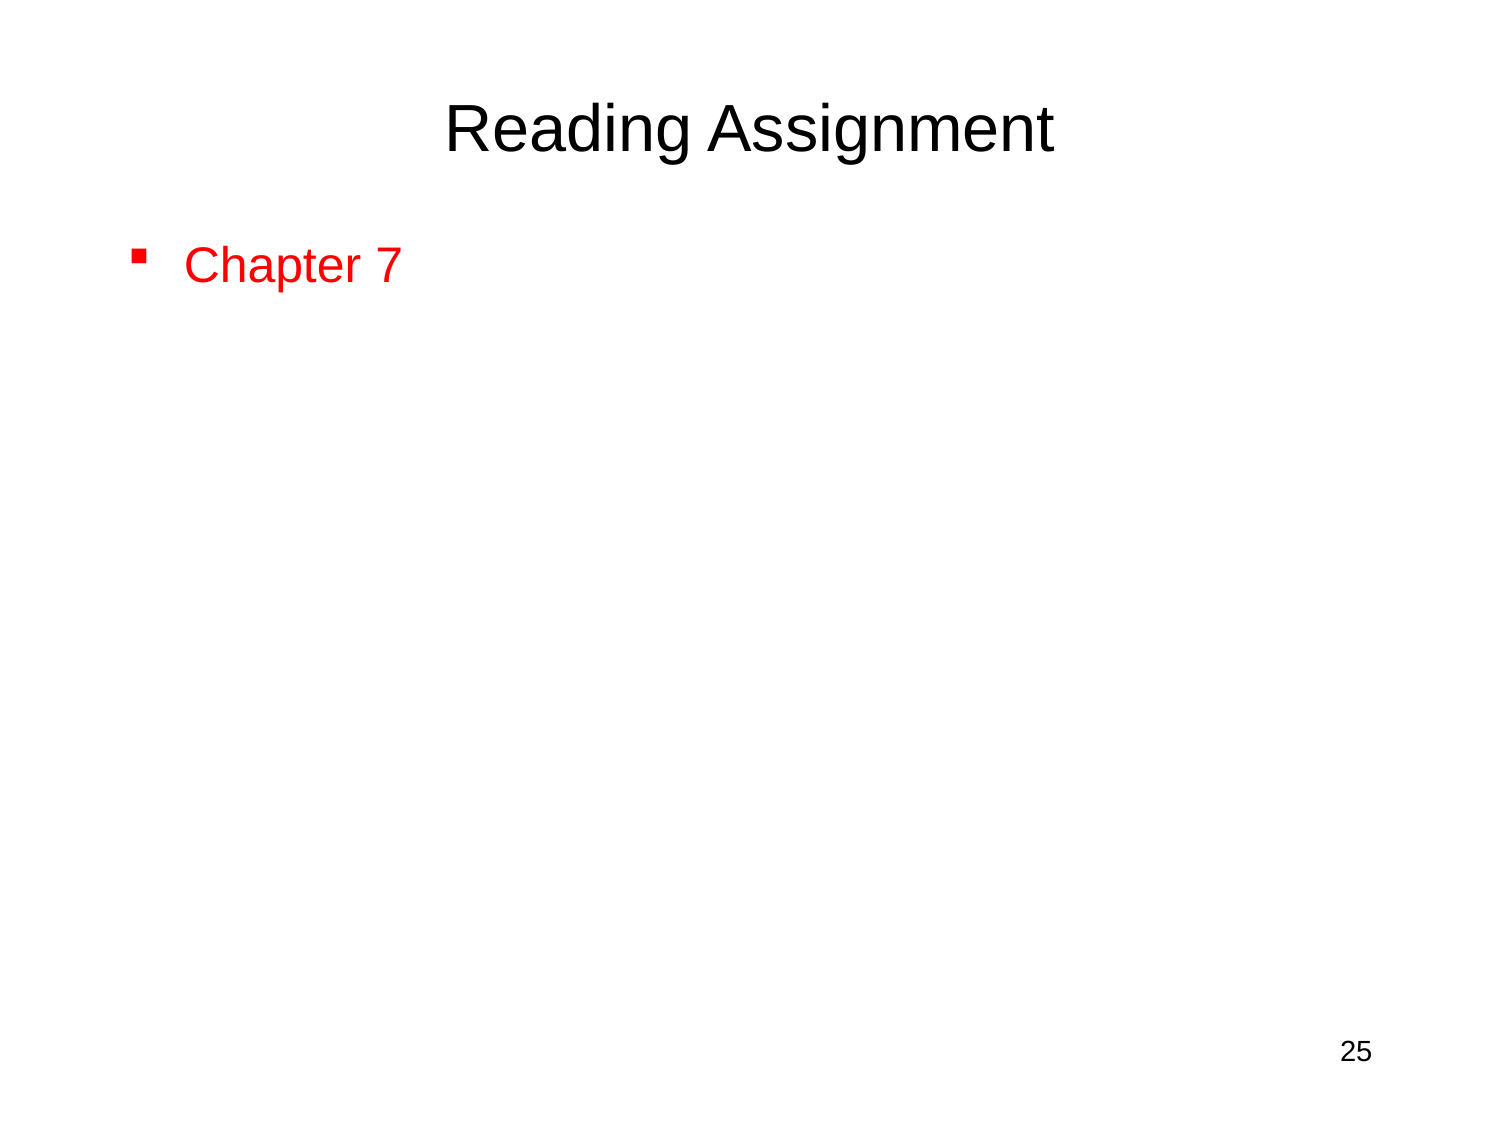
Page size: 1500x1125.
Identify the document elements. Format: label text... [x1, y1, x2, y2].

title Reading Assignment [112, 62, 1388, 188]
list Chapter 7 [112, 224, 1388, 1000]
slide_number 25 [1074, 1024, 1388, 1101]
